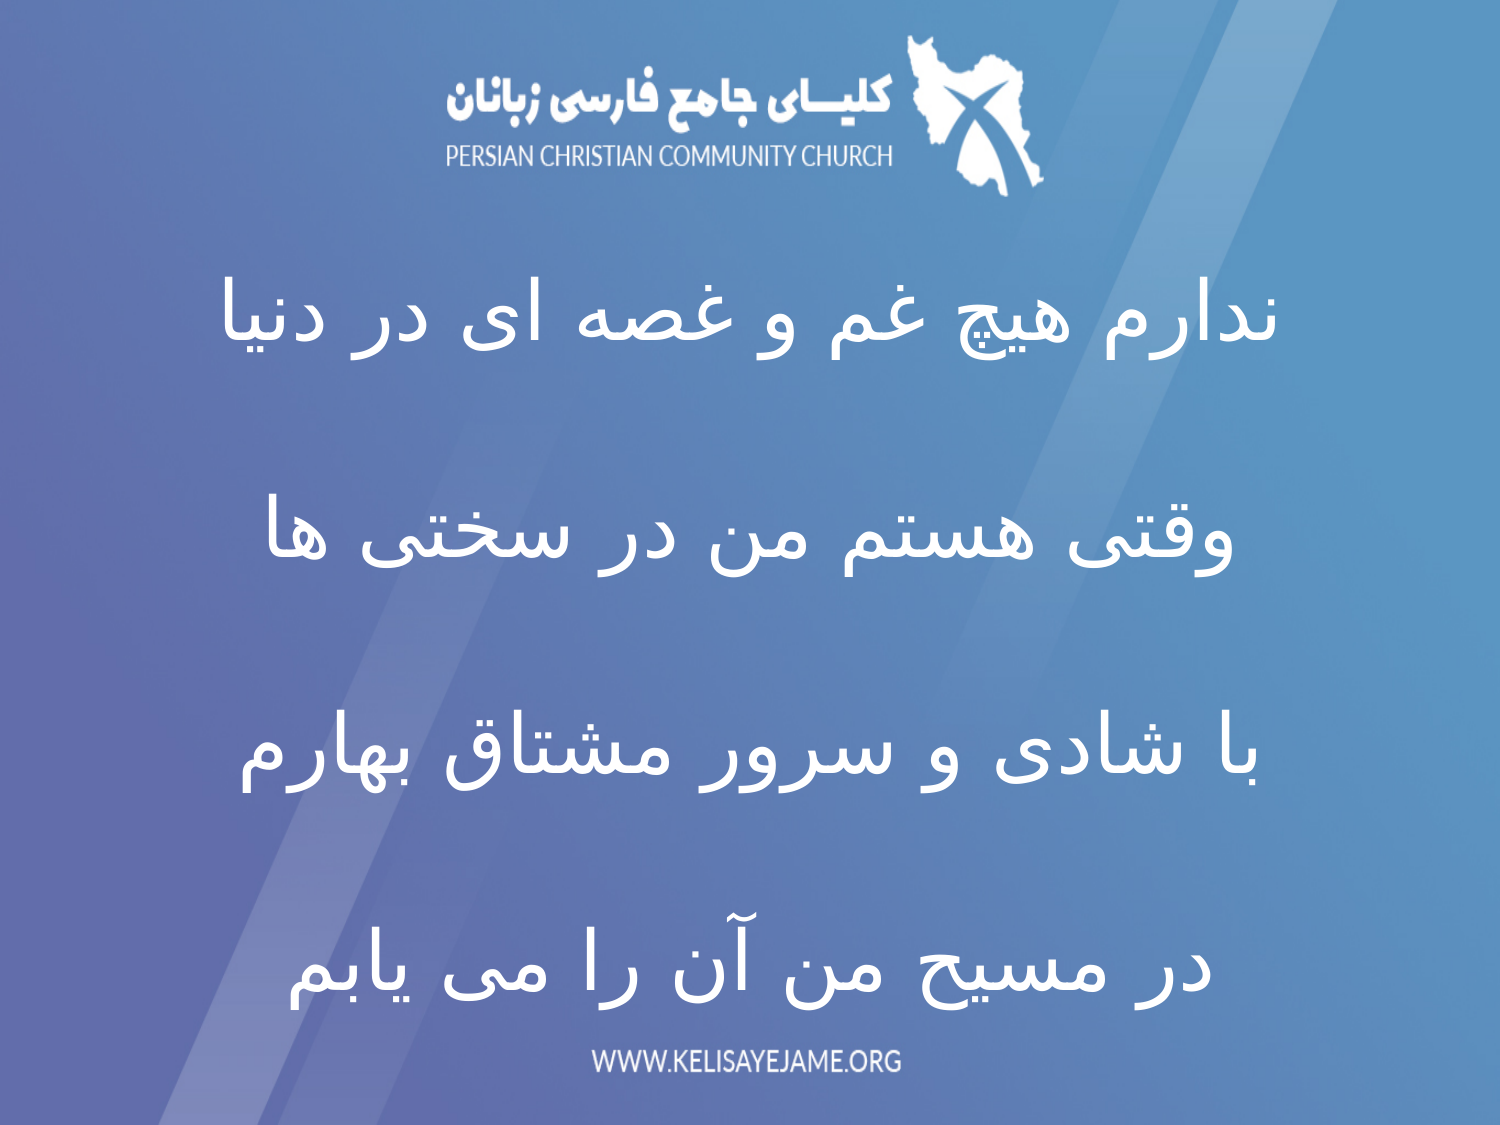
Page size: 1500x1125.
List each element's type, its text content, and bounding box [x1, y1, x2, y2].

subtitle ندارم هیچ غم و غصه ای در دنیا وقتی هستم من در سختی ها با شادی و سرور مشتاق بهارم در مسیح من آن را می یابم [1, 149, 1500, 1025]
picture [0, 0, 1500, 1125]
